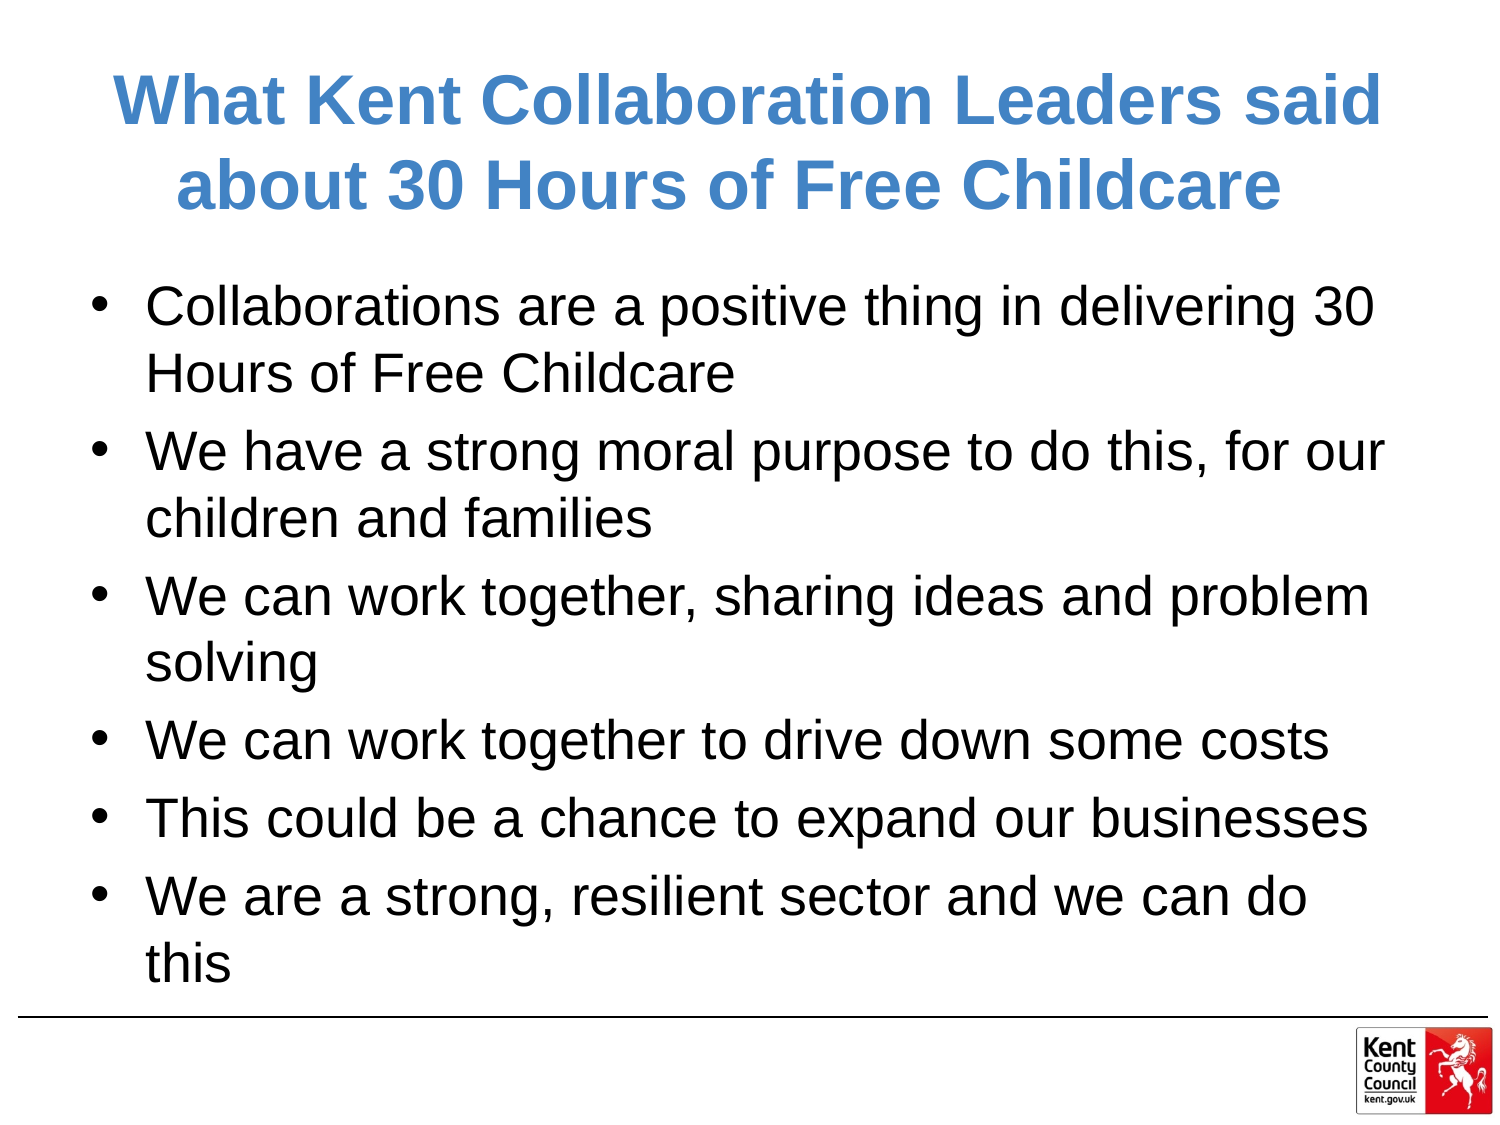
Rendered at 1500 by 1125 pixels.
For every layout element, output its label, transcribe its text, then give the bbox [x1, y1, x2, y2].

picture [1353, 1023, 1495, 1118]
title What Kent Collaboration Leaders said about 30 Hours of Free Childcare [75, 45, 1425, 233]
list Collaborations are a positive thing in delivering 30 Hours of Free Childcare We have a strong moral purpose to do this, for our children and families We can work together, sharing ideas and problem solving We can work together to drive down some costs This could be a chance to expand our businesses We are a strong, resilient sector and we can do this [75, 262, 1425, 1005]
